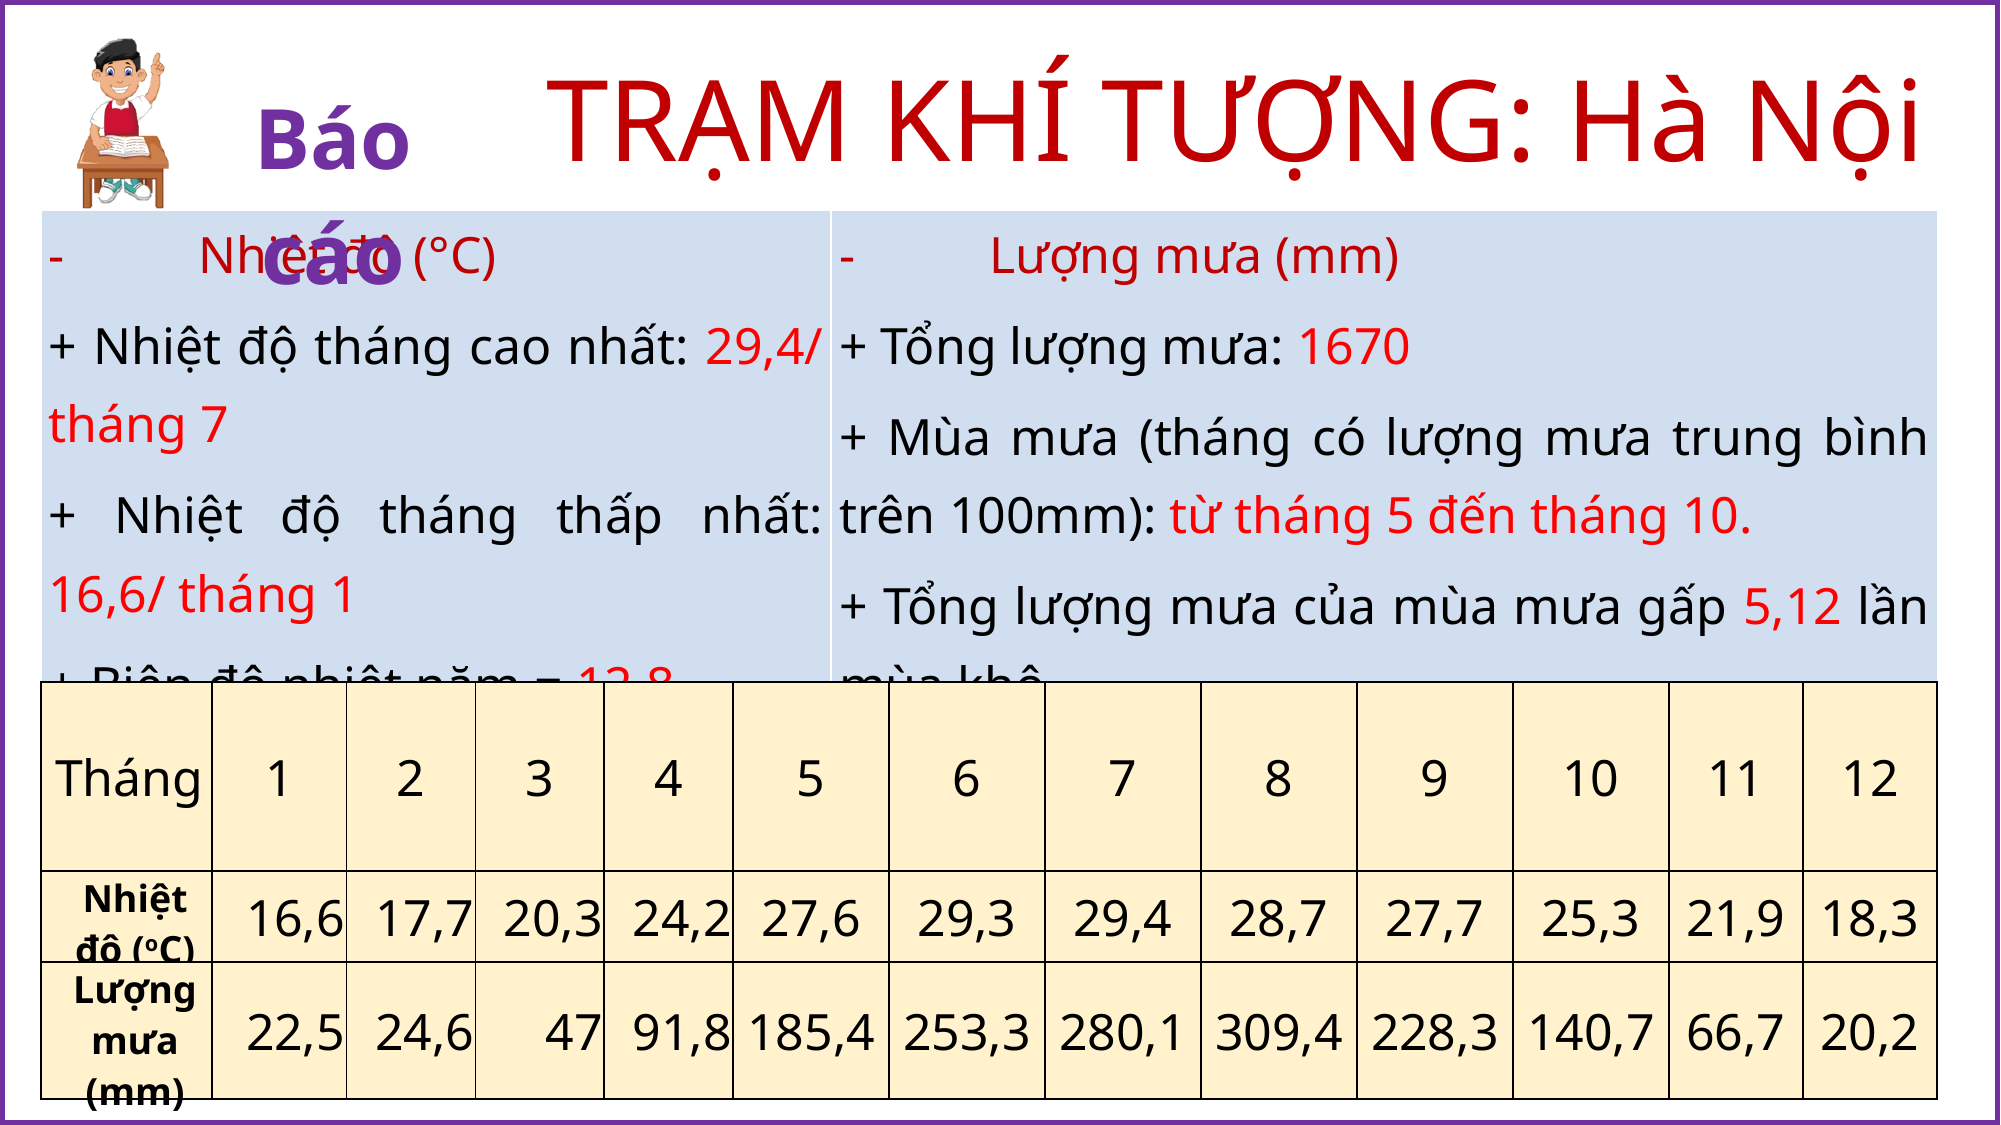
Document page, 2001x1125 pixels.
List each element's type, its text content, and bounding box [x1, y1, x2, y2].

table_cell 16,6 [213, 872, 346, 961]
table_cell 91,8 [605, 963, 732, 1098]
table_header 6 [890, 683, 1044, 870]
text_box [0, 0, 2000, 1125]
table_header 4 [605, 683, 732, 870]
table_header 2 [347, 683, 475, 870]
table_cell 27,7 [1358, 872, 1512, 961]
picture [64, 33, 169, 221]
table_header - Nhiệt độ (°C) + Nhiệt độ tháng cao nhất: 29,4/ tháng 7 + Nhiệt độ tháng thấp nhất: 16,6/ tháng 1 + Biên độ nhiệt năm = 12,8 + Nhiệt độ trung bình năm = 23,9 [42, 211, 830, 681]
table_cell 28,7 [1202, 872, 1356, 961]
text_box TRẠM KHÍ TƯỢNG: Hà Nội [472, 41, 1999, 192]
table_cell 20,2 [1804, 963, 1936, 1098]
table_cell 29,4 [1046, 872, 1200, 961]
table_cell 21,9 [1670, 872, 1802, 961]
table_header - Lượng mưa (mm) + Tổng lượng mưa: 1670 + Mùa mưa (tháng có lượng mưa trung bình trên 100mm): từ tháng 5 đến tháng 10. + Tổng lượng mưa của mùa mưa gấp 5,12 lần mùa khô. + Trạm khí tượng đó thuộc miền khí hậu: phía Bắc [832, 211, 1937, 681]
table_cell 20,3 [476, 872, 603, 961]
table_cell 27,6 [734, 872, 888, 961]
table_cell 24,2 [605, 872, 732, 961]
table_cell 25,3 [1514, 872, 1668, 961]
table_header 11 [1670, 683, 1802, 870]
table_header 3 [476, 683, 603, 870]
table_cell 17,7 [347, 872, 475, 961]
table_cell 280,1 [1046, 963, 1200, 1098]
table_cell 29,3 [890, 872, 1044, 961]
table_cell Lượng mưa (mm) [42, 963, 211, 1098]
table_header 7 [1046, 683, 1200, 870]
table_header Tháng [42, 683, 211, 870]
table_cell Nhiệt độ (oC) [42, 872, 211, 961]
table_cell 18,3 [1804, 872, 1936, 961]
table_header 9 [1358, 683, 1512, 870]
table_cell 228,3 [1358, 963, 1512, 1098]
table_cell 66,7 [1670, 963, 1802, 1098]
table_cell 140,7 [1514, 963, 1668, 1098]
table_cell 185,4 [734, 963, 888, 1098]
table_header 1 [213, 683, 346, 870]
table_cell 24,6 [347, 963, 475, 1098]
table_cell 309,4 [1202, 963, 1356, 1098]
table_header 10 [1514, 683, 1668, 870]
table_header 5 [734, 683, 888, 870]
text_box Báo cáo [189, 64, 477, 309]
table_header 8 [1202, 683, 1356, 870]
table_header 12 [1804, 683, 1936, 870]
table_cell 22,5 [213, 963, 346, 1098]
table_cell 47 [476, 963, 603, 1098]
table_cell 253,3 [890, 963, 1044, 1098]
